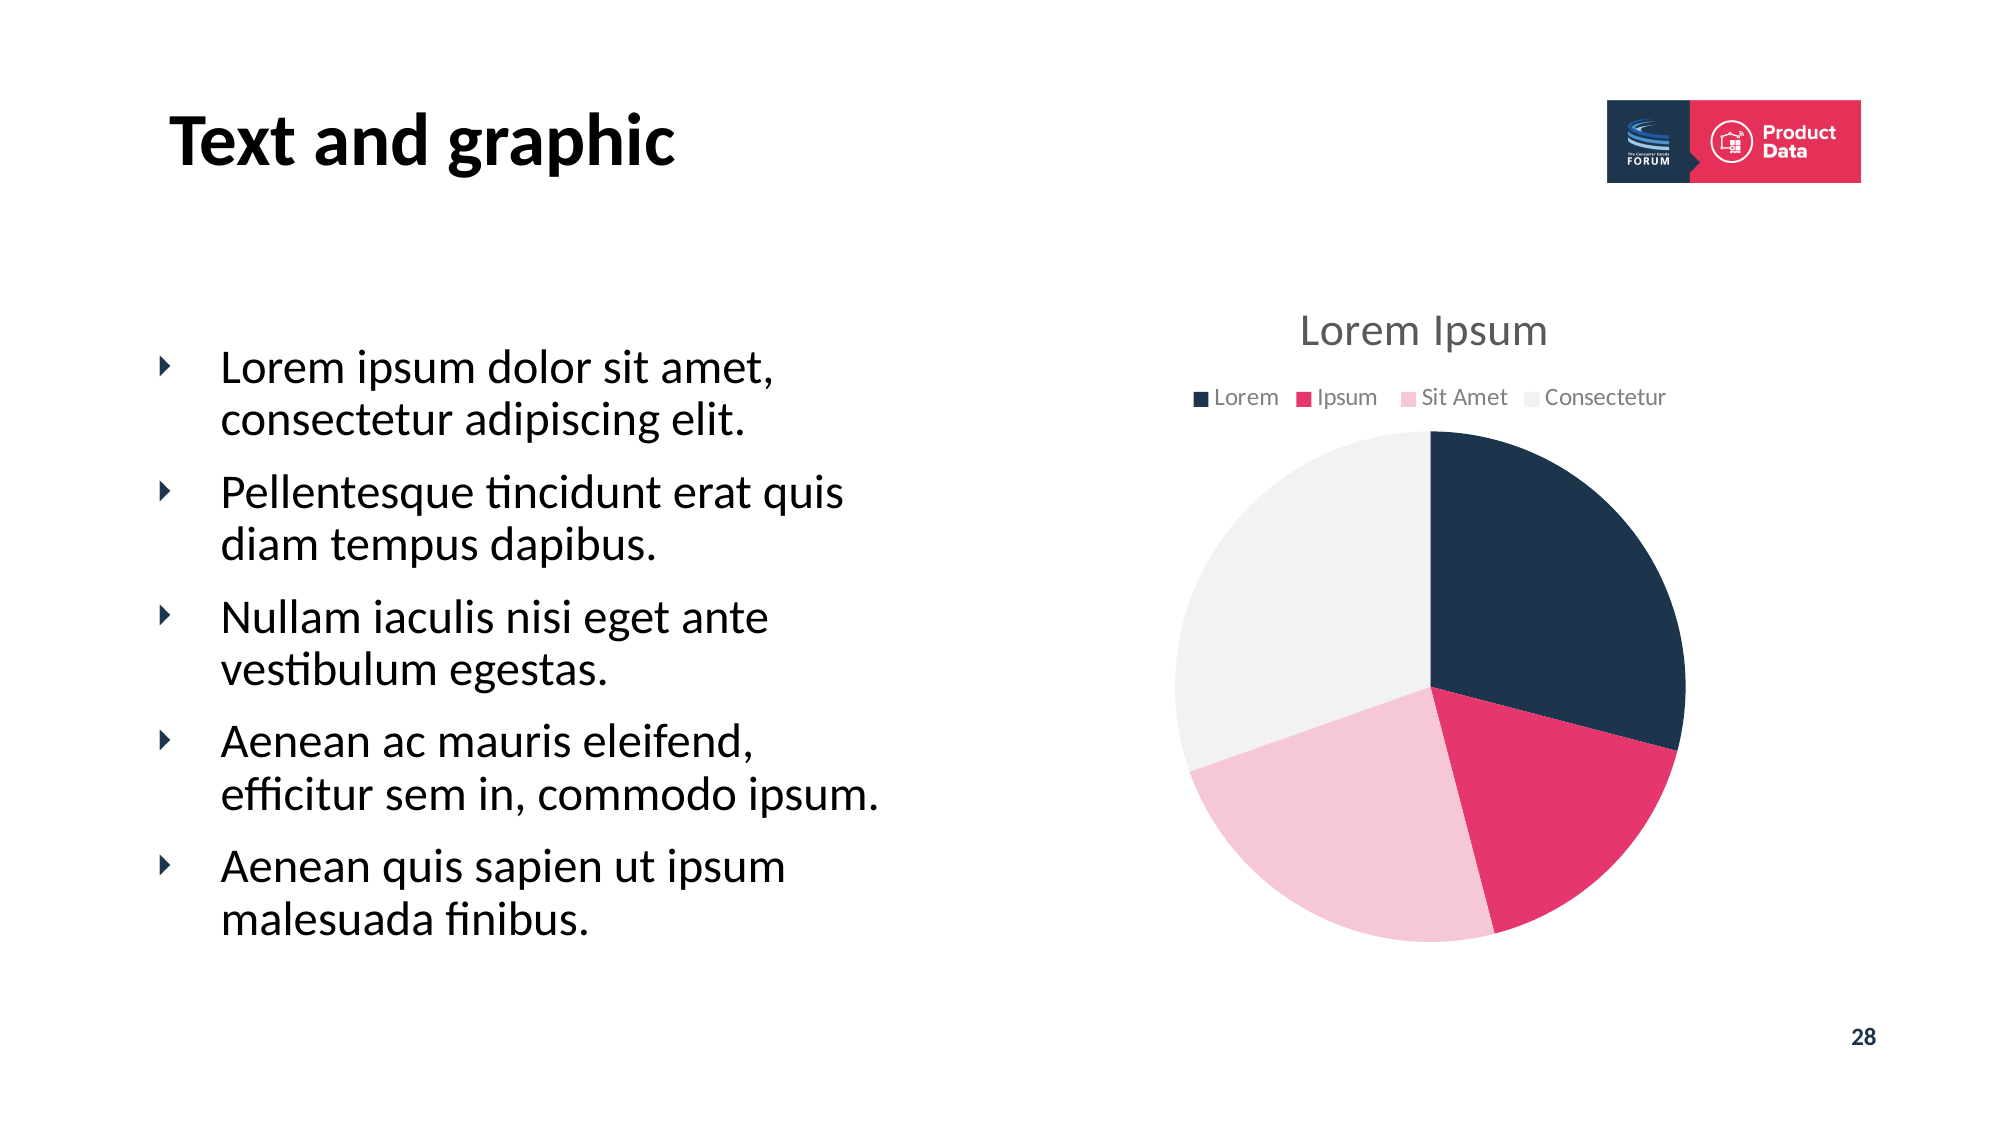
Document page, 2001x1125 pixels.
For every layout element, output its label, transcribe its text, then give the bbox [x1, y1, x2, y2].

picture [147, 472, 183, 508]
text_box Lorem ipsum dolor sit amet, consectetur adipiscing elit. Pellentesque tincidunt erat quis diam tempus dapibus. Nullam iaculis nisi eget ante vestibulum egestas. Aenean ac mauris eleifend, efficitur sem in, commodo ipsum. Aenean quis sapien ut ipsum malesuada finibus. [133, 334, 923, 956]
picture [147, 347, 183, 383]
chart [1025, 275, 1836, 956]
text_box Text and graphic [154, 93, 1341, 190]
picture [147, 846, 183, 882]
picture [147, 721, 183, 757]
picture [147, 596, 183, 632]
picture [1607, 100, 1861, 183]
